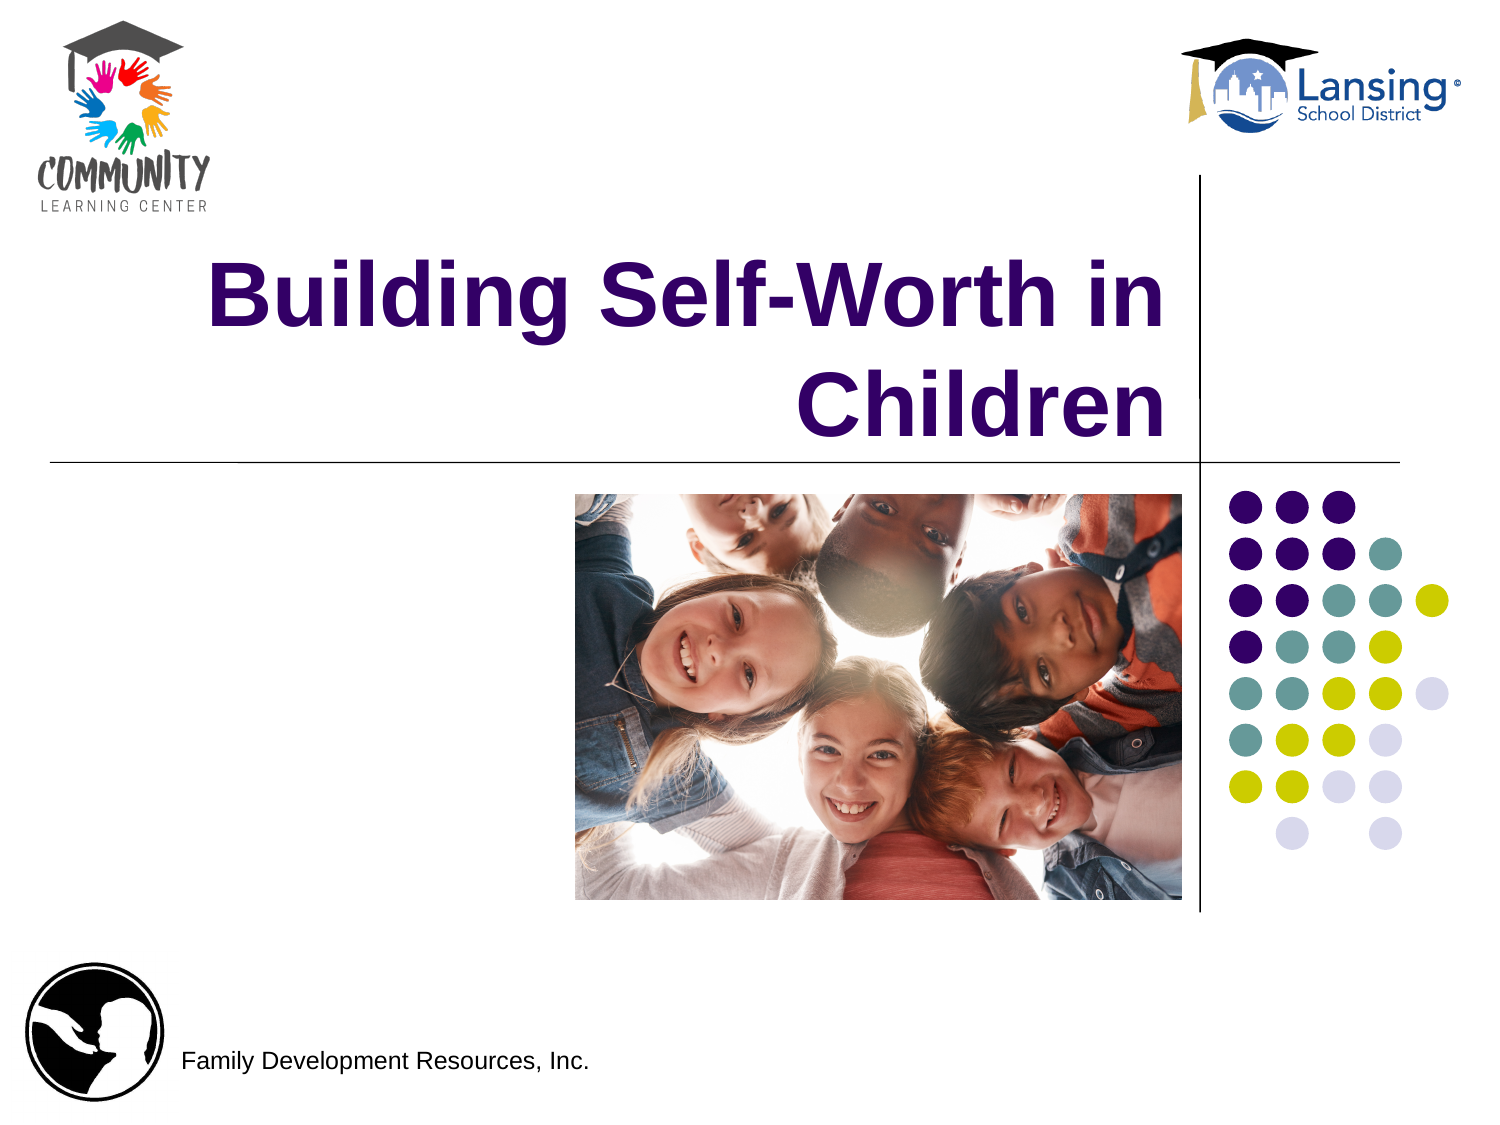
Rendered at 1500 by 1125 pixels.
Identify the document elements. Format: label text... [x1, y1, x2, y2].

picture [17, 13, 229, 225]
text_box Family Development Resources, Inc. [179, 1037, 606, 1082]
picture [11, 951, 179, 1123]
picture [574, 494, 1183, 900]
picture [1156, 13, 1486, 156]
title Building Self-Worth in Children [95, 324, 1183, 463]
